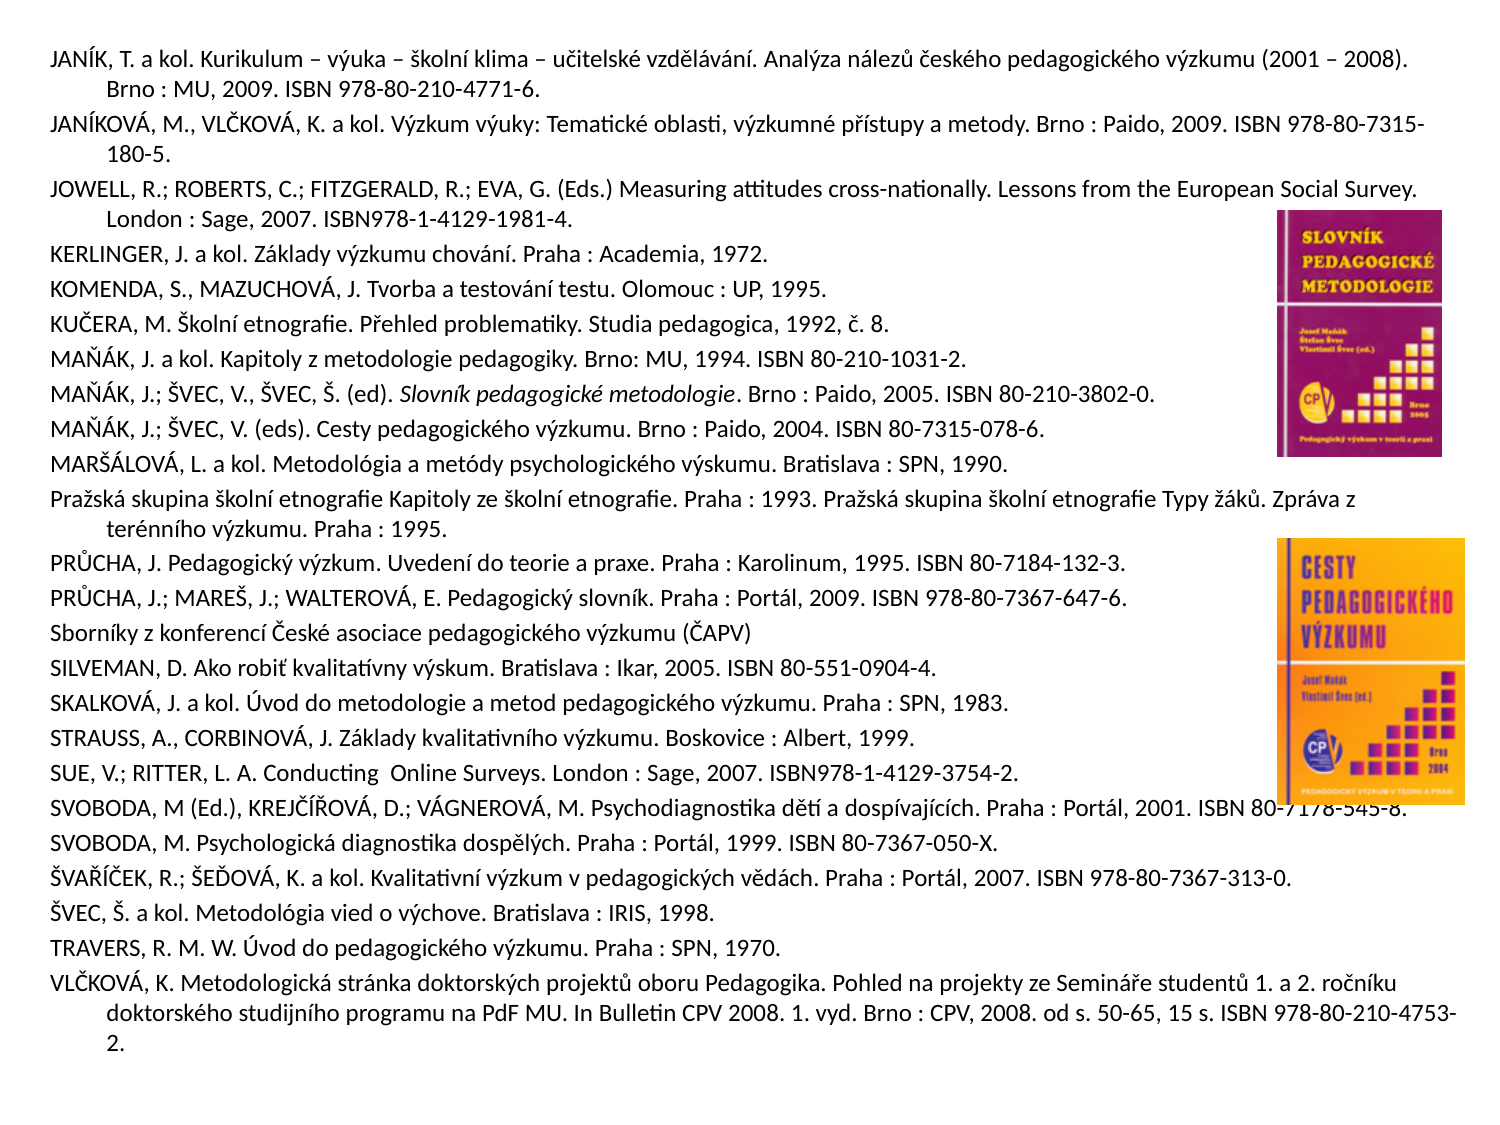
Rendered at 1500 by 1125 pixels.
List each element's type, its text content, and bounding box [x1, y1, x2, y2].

list JANÍK, T. a kol. Kurikulum – výuka – školní klima – učitelské vzdělávání. Analýza nálezů českého pedagogického výzkumu (2001 – 2008). Brno : MU, 2009. ISBN 978-80-210-4771-6. JANÍKOVÁ, M., VLČKOVÁ, K. a kol. Výzkum výuky: Tematické oblasti, výzkumné přístupy a metody. Brno : Paido, 2009. ISBN 978-80-7315-180-5. JOWELL, R.; ROBERTS, C.; FITZGERALD, R.; EVA, G. (Eds.) Measuring attitudes cross-nationally. Lessons from the European Social Survey. London : Sage, 2007. ISBN978-1-4129-1981-4. KERLINGER, J. a kol. Základy výzkumu chování. Praha : Academia, 1972. KOMENDA, S., MAZUCHOVÁ, J. Tvorba a testování testu. Olomouc : UP, 1995. KUČERA, M. Školní etnografie. Přehled problematiky. Studia pedagogica, 1992, č. 8. MAŇÁK, J. a kol. Kapitoly z metodologie pedagogiky. Brno: MU, 1994. ISBN 80-210-1031-2. MAŇÁK, J.; ŠVEC, V., ŠVEC, Š. (ed). Slovník pedagogické metodologie. Brno : Paido, 2005. ISBN 80-210-3802-0. MAŇÁK, J.; ŠVEC, V. (eds). Cesty pedagogického výzkumu. Brno : Paido, 2004. ISBN 80-7315-078-6. MARŠÁLOVÁ, L. a kol. Metodológia a metódy psychologického výskumu. Bratislava : SPN, 1990. Pražská skupina školní etnografie Kapitoly ze školní etnografie. Praha : 1993. Pražská skupina školní etnografie Typy žáků. Zpráva z terénního výzkumu. Praha : 1995. PRŮCHA, J. Pedagogický výzkum. Uvedení do teorie a praxe. Praha : Karolinum, 1995. ISBN 80-7184-132-3. PRŮCHA, J.; MAREŠ, J.; WALTEROVÁ, E. Pedagogický slovník. Praha : Portál, 2009. ISBN 978-80-7367-647-6. Sborníky z konferencí České asociace pedagogického výzkumu (ČAPV) SILVEMAN, D. Ako robiť kvalitatívny výskum. Bratislava : Ikar, 2005. ISBN 80-551-0904-4. SKALKOVÁ, J. a kol. Úvod do metodologie a metod pedagogického výzkumu. Praha : SPN, 1983. STRAUSS, A., CORBINOVÁ, J. Základy kvalitativního výzkumu. Boskovice : Albert, 1999. SUE, V.; RITTER, L. A. Conducting Online Surveys. London : Sage, 2007. ISBN978-1-4129-3754-2. SVOBODA, M (Ed.), KREJČÍŘOVÁ, D.; VÁGNEROVÁ, M. Psychodiagnostika dětí a dospívajících. Praha : Portál, 2001. ISBN 80-7178-545-8. SVOBODA, M. Psychologická diagnostika dospělých. Praha : Portál, 1999. ISBN 80-7367-050-X. ŠVAŘÍČEK, R.; ŠEĎOVÁ, K. a kol. Kvalitativní výzkum v pedagogických vědách. Praha : Portál, 2007. ISBN 978-80-7367-313-0. ŠVEC, Š. a kol. Metodológia vied o výchove. Bratislava : IRIS, 1998. TRAVERS, R. M. W. Úvod do pedagogického výzkumu. Praha : SPN, 1970. VLČKOVÁ, K. Metodologická stránka doktorských projektů oboru Pedagogika. Pohled na projekty ze Semináře studentů 1. a 2. ročníku doktorského studijního programu na PdF MU. In Bulletin CPV 2008. 1. vyd. Brno : CPV, 2008. od s. 50-65, 15 s. ISBN 978-80-210-4753-2. [35, 35, 1477, 1090]
picture [1277, 210, 1442, 458]
picture [1277, 538, 1466, 805]
